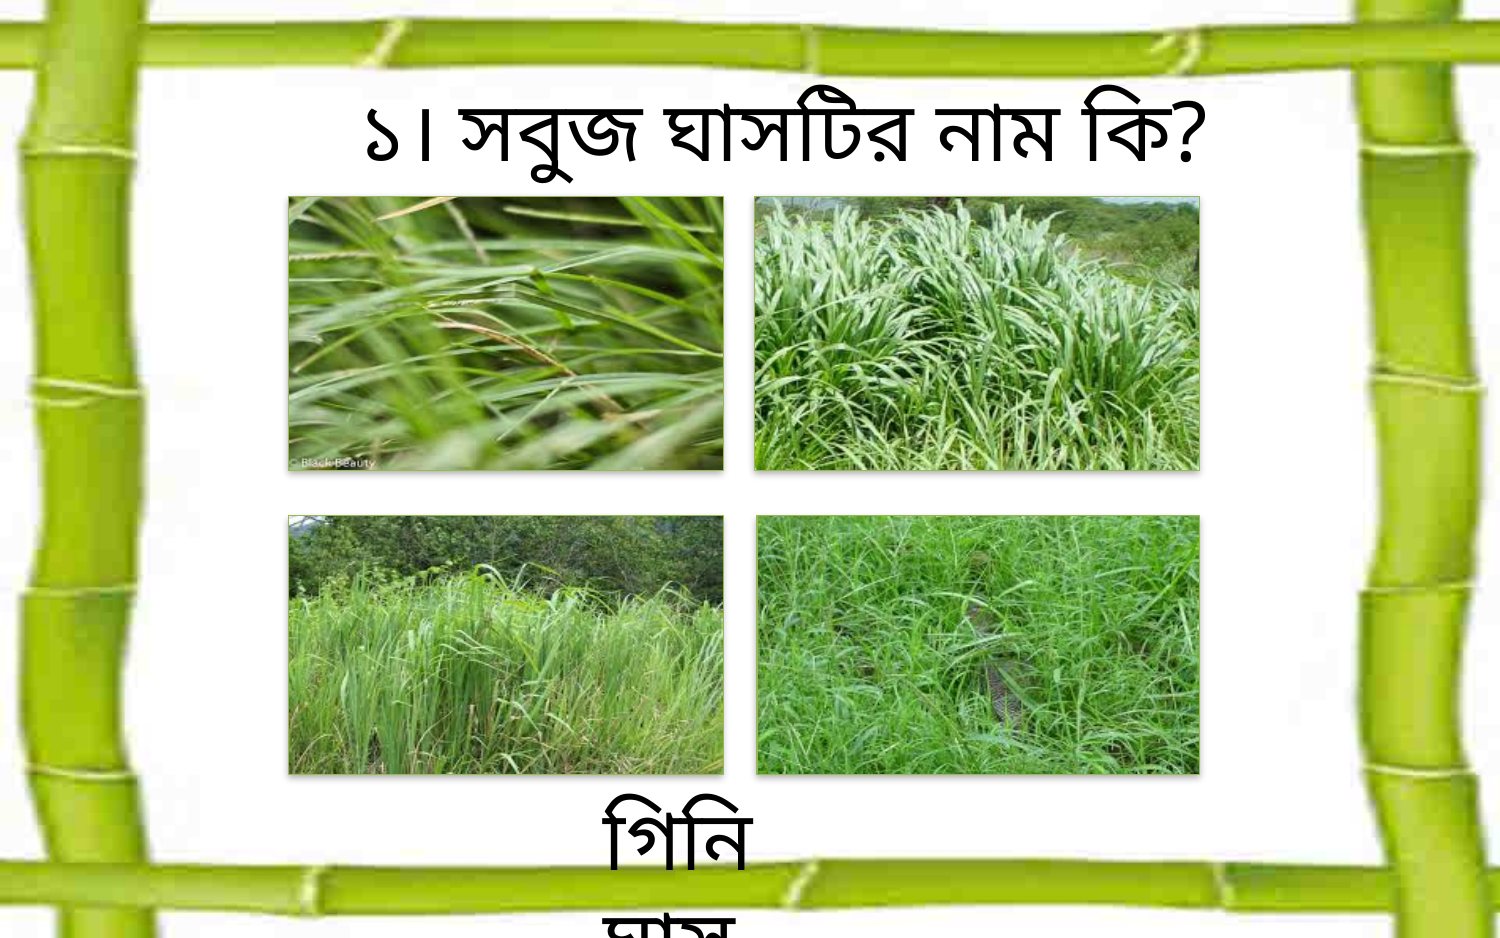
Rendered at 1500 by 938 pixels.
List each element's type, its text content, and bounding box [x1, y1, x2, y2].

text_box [288, 196, 1200, 775]
text_box গিনি ঘাস [589, 783, 869, 938]
text_box ১। সবুজ ঘাসটির নাম কি? [342, 70, 1223, 186]
picture [0, 0, 1500, 938]
